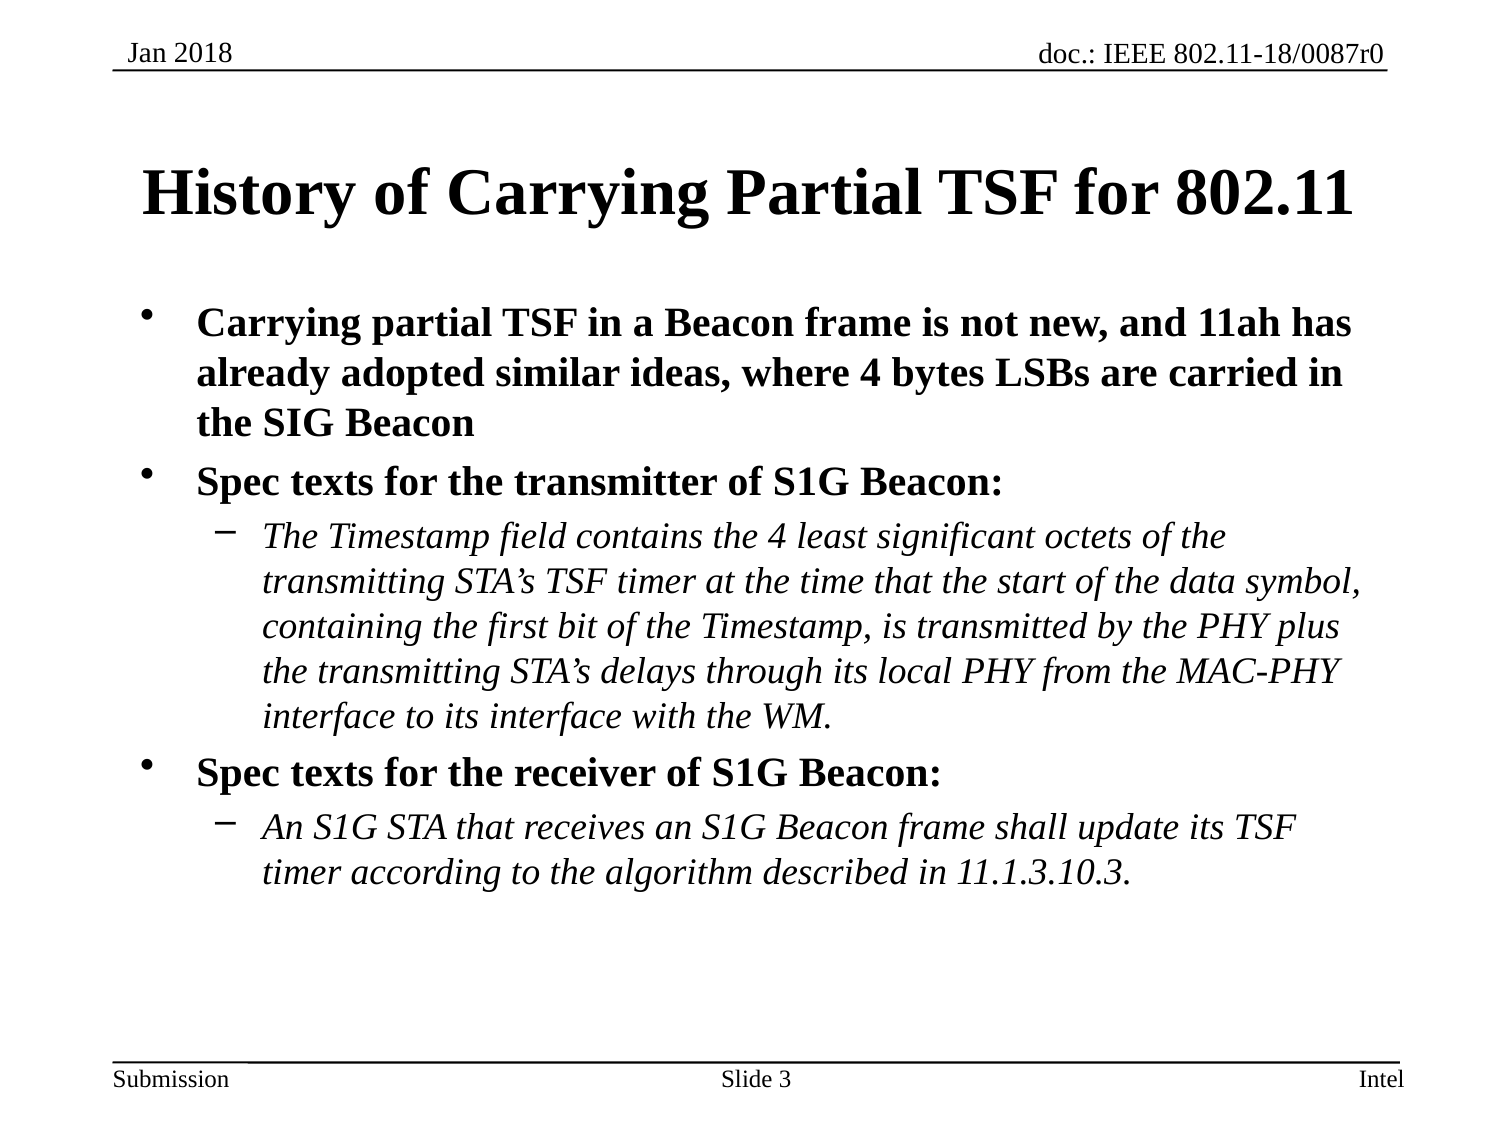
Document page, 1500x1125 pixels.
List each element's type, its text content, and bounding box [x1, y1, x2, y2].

footer Intel [1134, 1062, 1405, 1093]
list Carrying partial TSF in a Beacon frame is not new, and 11ah has already adopted similar ideas, where 4 bytes LSBs are carried in the SIG Beacon Spec texts for the transmitter of S1G Beacon: The Timestamp field contains the 4 least significant octets of the transmitting STA’s TSF timer at the time that the start of the data symbol, containing the first bit of the Timestamp, is transmitted by the PHY plus the transmitting STA’s delays through its local PHY from the MAC-PHY interface to its interface with the WM. Spec texts for the receiver of S1G Beacon: An S1G STA that receives an S1G Beacon frame shall update its TSF timer according to the algorithm described in 11.1.3.10.3. [124, 287, 1401, 963]
slide_number Slide 3 [712, 1062, 800, 1093]
title History of Carrying Partial TSF for 802.11 [112, 99, 1388, 276]
